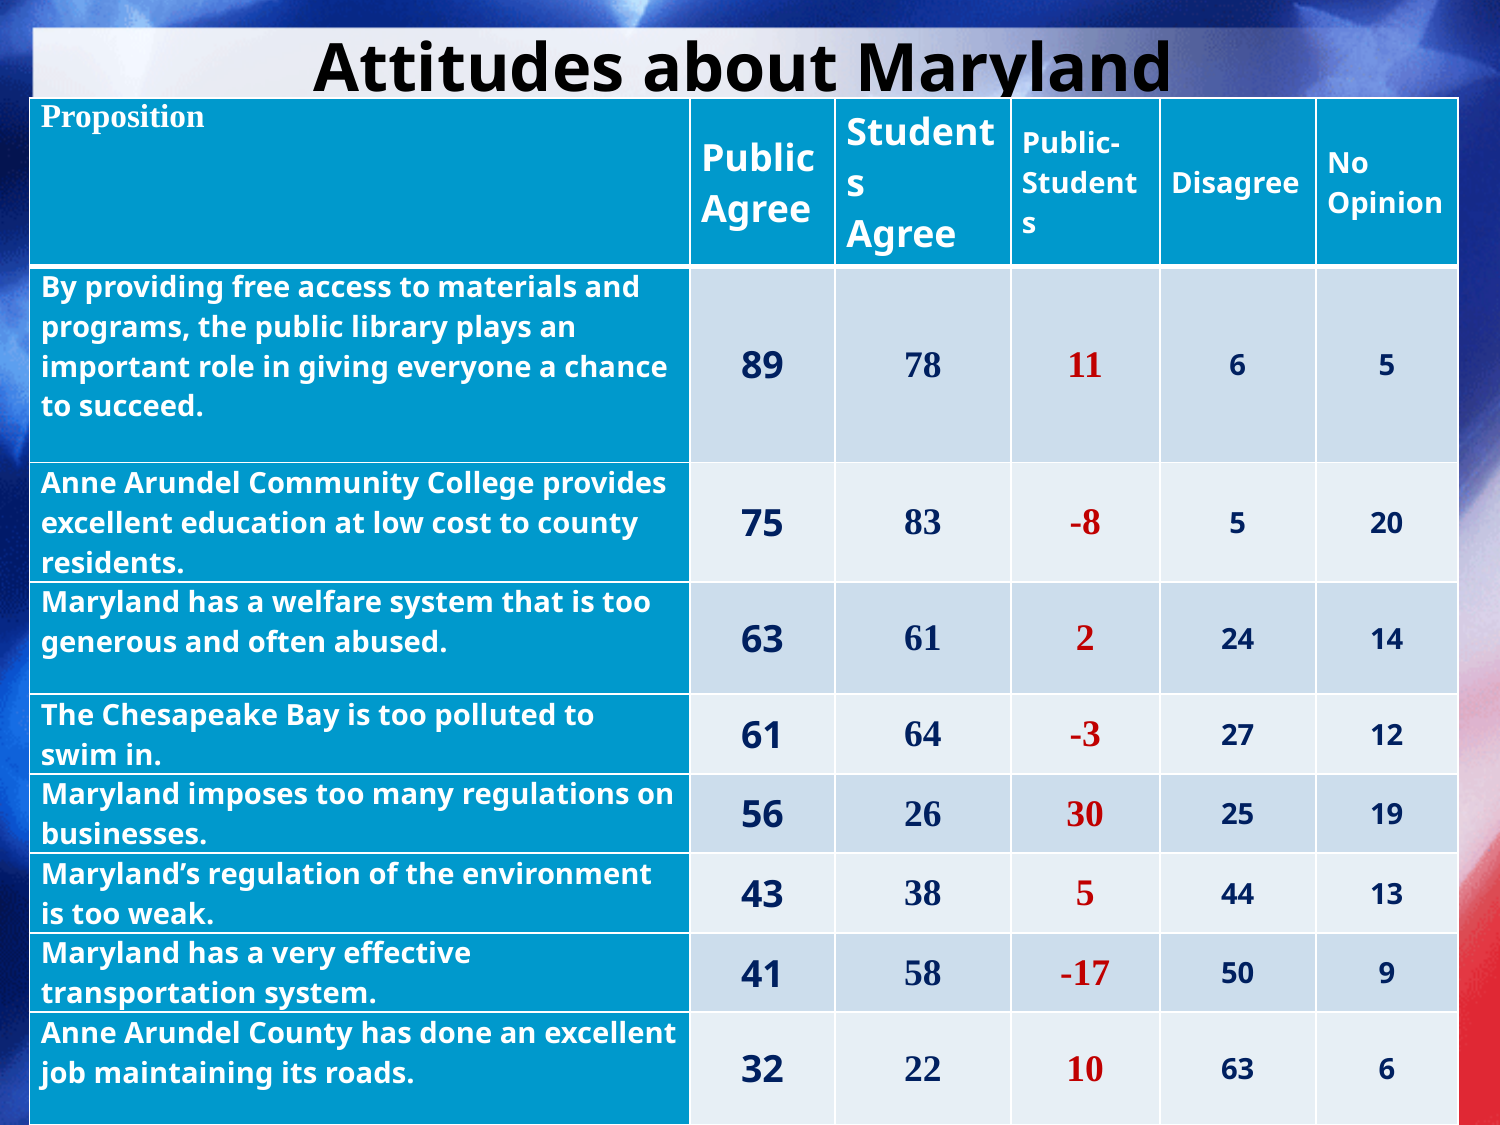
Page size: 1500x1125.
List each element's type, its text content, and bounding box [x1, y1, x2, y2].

table_header Proposition [30, 99, 689, 264]
table_header Disagree [1161, 99, 1315, 264]
table_cell -3 [1012, 695, 1159, 773]
table_cell By providing free access to materials and programs, the public library plays an important role in giving everyone a chance to succeed. [30, 269, 689, 462]
table_cell 50 [1161, 934, 1315, 1011]
title Attitudes about Maryland [87, 24, 1400, 97]
table_cell 10 [1012, 1013, 1159, 1124]
table_cell 11 [1012, 269, 1159, 462]
table_cell 44 [1161, 854, 1315, 932]
table_cell Anne Arundel County has done an excellent job maintaining its roads. [30, 1013, 689, 1124]
table_cell 24 [1161, 583, 1315, 693]
table_cell 30 [1012, 775, 1159, 852]
table_cell -17 [1012, 934, 1159, 1011]
table_cell 5 [1012, 854, 1159, 932]
table_cell 26 [836, 775, 1010, 852]
table_cell 13 [1317, 854, 1457, 932]
table_cell 63 [691, 583, 834, 693]
table_cell 75 [691, 463, 834, 581]
table_cell 5 [1161, 463, 1315, 581]
table_cell 22 [836, 1013, 1010, 1124]
table_cell 83 [836, 463, 1010, 581]
table_cell 6 [1161, 269, 1315, 462]
table_header Public- Students [1012, 99, 1159, 264]
table_cell 63 [1161, 1013, 1315, 1124]
table_cell 89 [691, 269, 834, 462]
table_cell 27 [1161, 695, 1315, 773]
table_cell Maryland has a welfare system that is too generous and often abused. [30, 583, 689, 693]
table_cell 58 [836, 934, 1010, 1011]
table_cell 2 [1012, 583, 1159, 693]
table_cell Maryland has a very effective transportation system. [30, 934, 689, 1011]
table_cell -8 [1012, 463, 1159, 581]
table_cell 43 [691, 854, 834, 932]
table_cell 20 [1317, 463, 1457, 581]
table_cell The Chesapeake Bay is too polluted to swim in. [30, 695, 689, 773]
table_cell 78 [836, 269, 1010, 462]
table_header No Opinion [1317, 99, 1457, 264]
table_cell 61 [836, 583, 1010, 693]
table_cell 6 [1317, 1013, 1457, 1124]
table_cell 19 [1317, 775, 1457, 852]
table_cell Maryland imposes too many regulations on businesses. [30, 775, 689, 852]
table_cell 5 [1317, 269, 1457, 462]
picture [0, 0, 1500, 1125]
table_cell 64 [836, 695, 1010, 773]
table_cell 25 [1161, 775, 1315, 852]
table_cell 61 [691, 695, 834, 773]
table_cell 12 [1317, 695, 1457, 773]
table_header Public Agree [691, 99, 834, 264]
table_cell Anne Arundel Community College provides excellent education at low cost to county residents. [30, 463, 689, 581]
table_cell Maryland’s regulation of the environment is too weak. [30, 854, 689, 932]
table_cell 32 [691, 1013, 834, 1124]
table_header Students Agree [836, 99, 1010, 264]
table_cell 56 [691, 775, 834, 852]
table_cell 41 [691, 934, 834, 1011]
table_cell 9 [1317, 934, 1457, 1011]
table_cell 38 [836, 854, 1010, 932]
table_cell 14 [1317, 583, 1457, 693]
